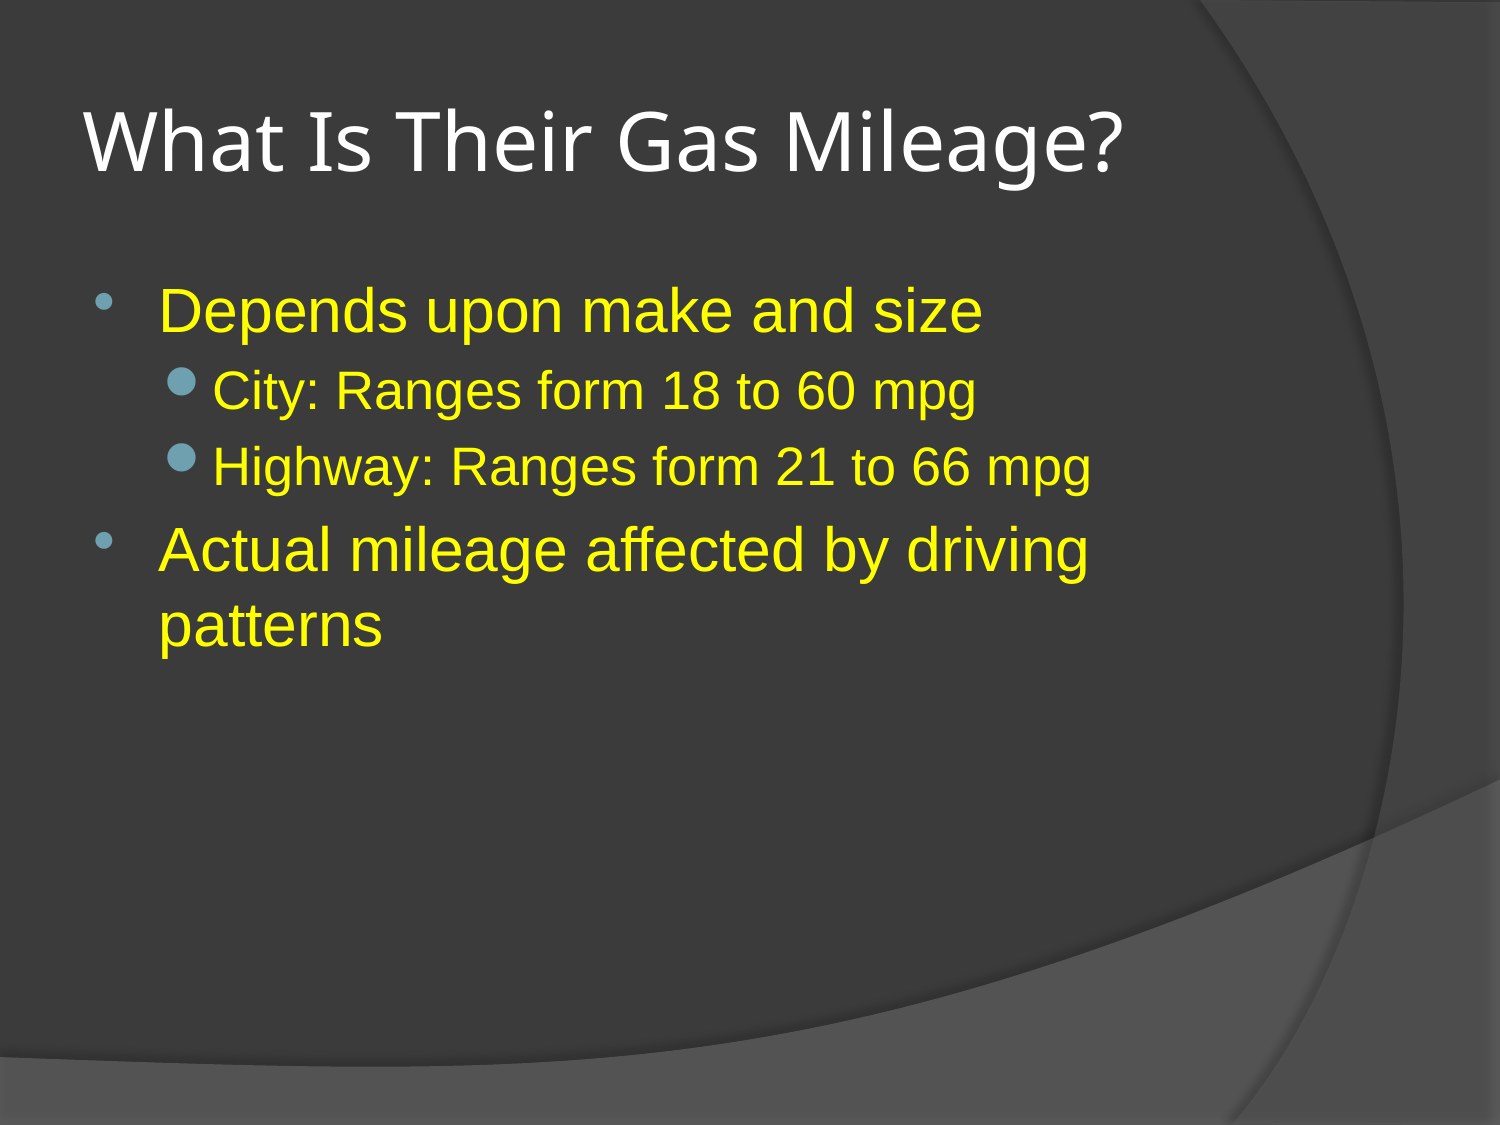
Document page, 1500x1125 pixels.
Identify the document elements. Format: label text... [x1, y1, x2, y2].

list Depends upon make and size City: Ranges form 18 to 60 mpg Highway: Ranges form 21 to 66 mpg Actual mileage affected by driving patterns [75, 262, 1300, 1005]
title What Is Their Gas Mileage? [75, 45, 1300, 233]
